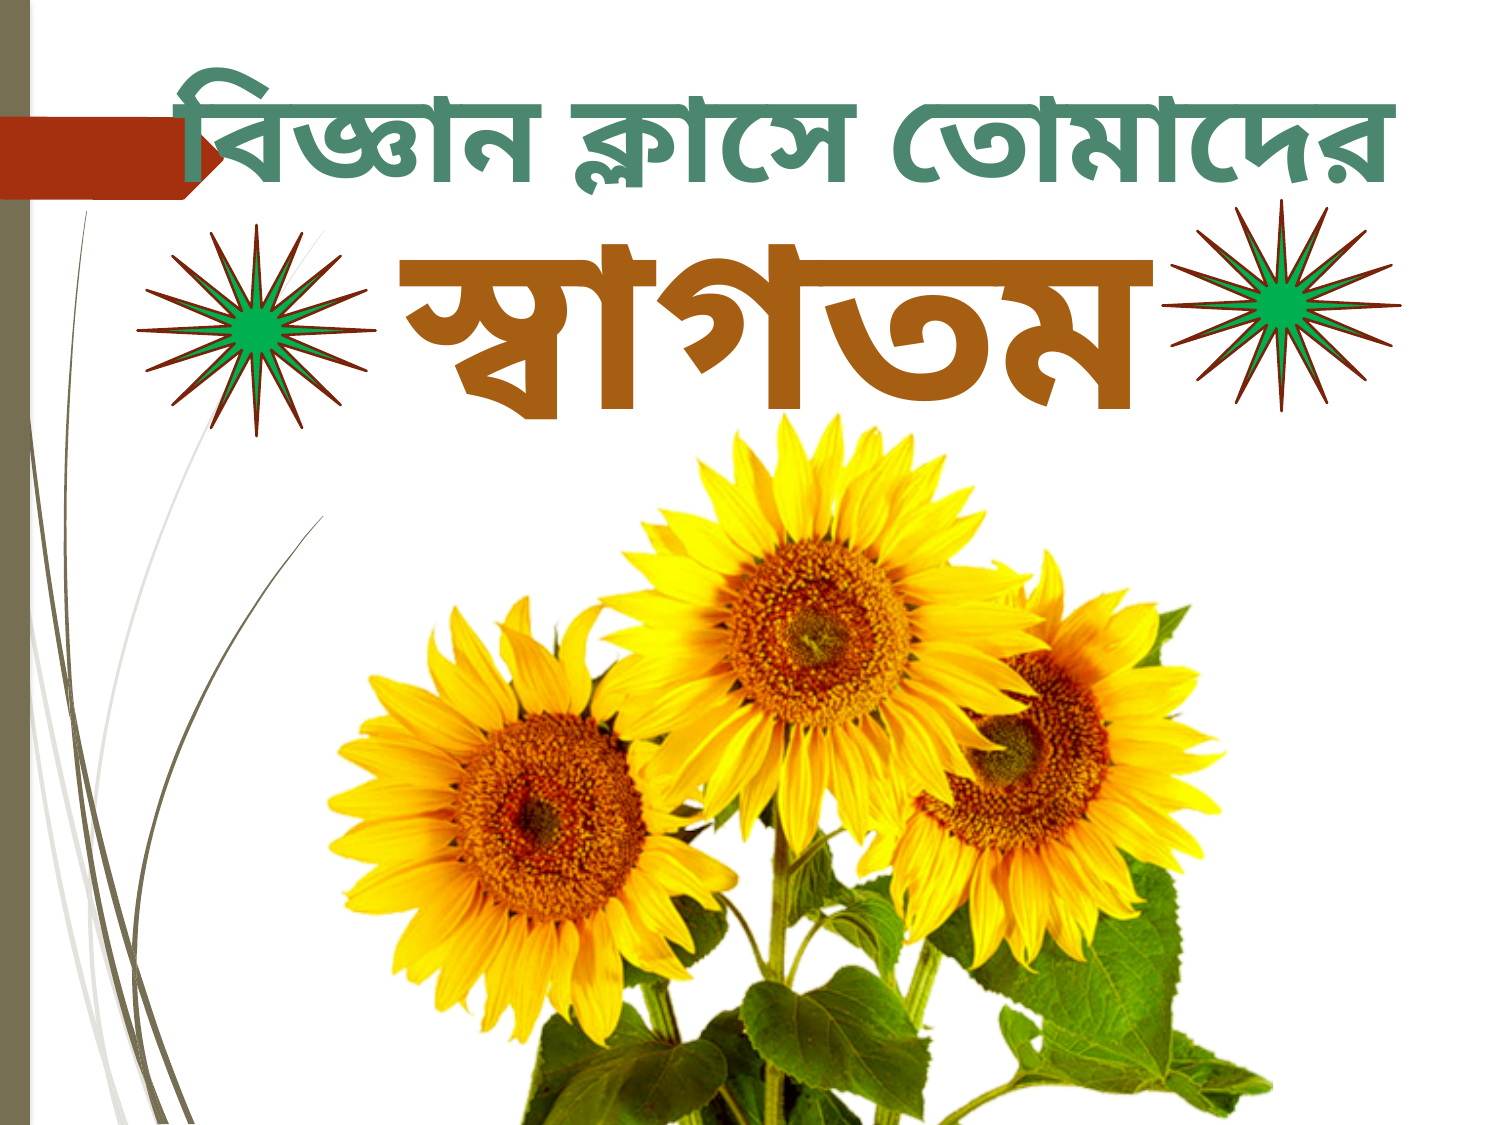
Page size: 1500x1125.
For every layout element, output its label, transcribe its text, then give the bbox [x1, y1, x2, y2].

text_box বিজ্ঞান ক্লাসে তোমাদের [160, 49, 1410, 215]
text_box [1161, 198, 1402, 413]
picture [297, 399, 1273, 1125]
text_box স্বাগতম [387, 215, 1166, 399]
text_box [136, 223, 377, 438]
